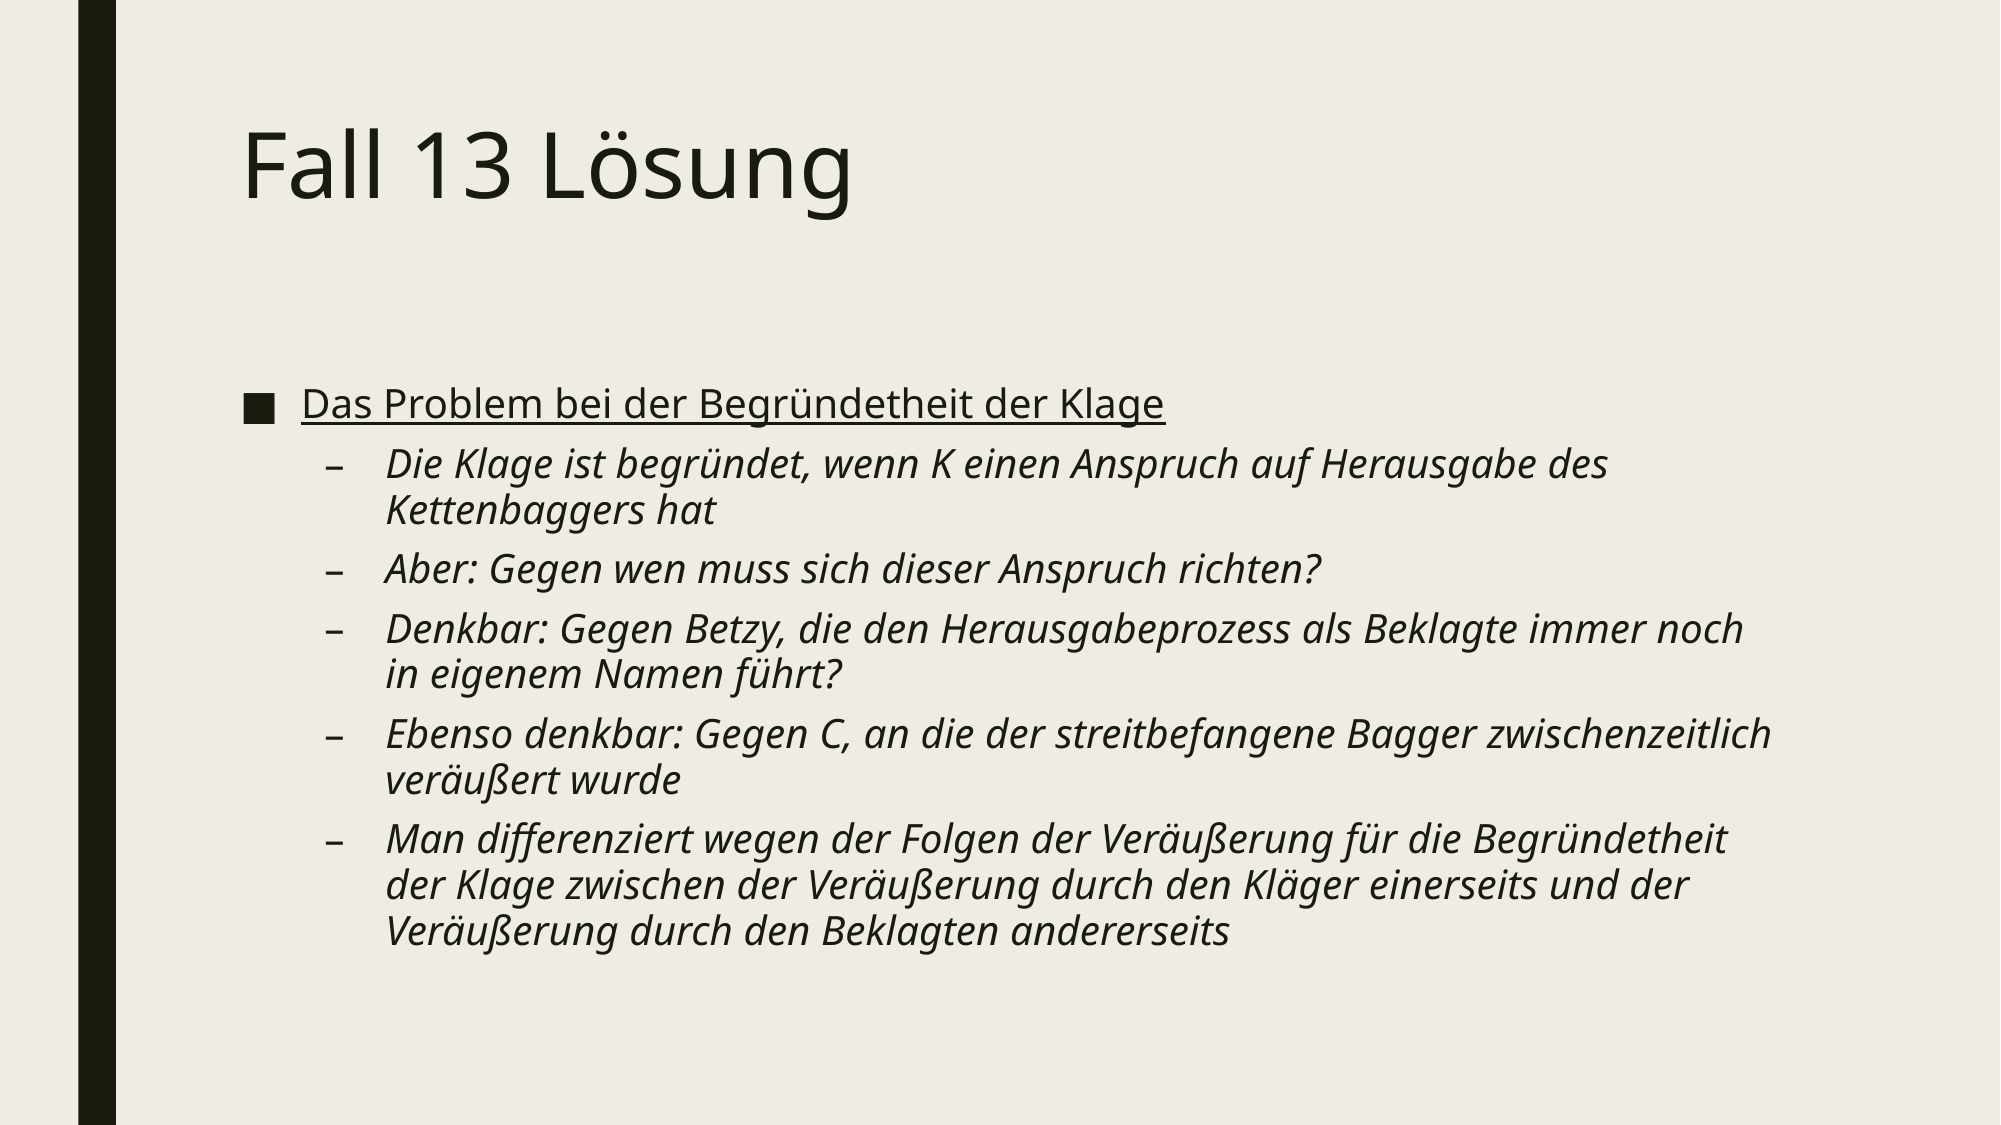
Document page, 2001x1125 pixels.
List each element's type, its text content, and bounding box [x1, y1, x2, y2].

title Fall 13 Lösung [225, 112, 1800, 357]
list Das Problem bei der Begründetheit der Klage Die Klage ist begründet, wenn K einen Anspruch auf Herausgabe des Kettenbaggers hat Aber: Gegen wen muss sich dieser Anspruch richten? Denkbar: Gegen Betzy, die den Herausgabeprozess als Beklagte immer noch in eigenem Namen führt? Ebenso denkbar: Gegen C, an die der streitbefangene Bagger zwischenzeitlich veräußert wurde Man differenziert wegen der Folgen der Veräußerung für die Begründetheit der Klage zwischen der Veräußerung durch den Kläger einerseits und der Veräußerung durch den Beklagten andererseits [225, 375, 1800, 963]
